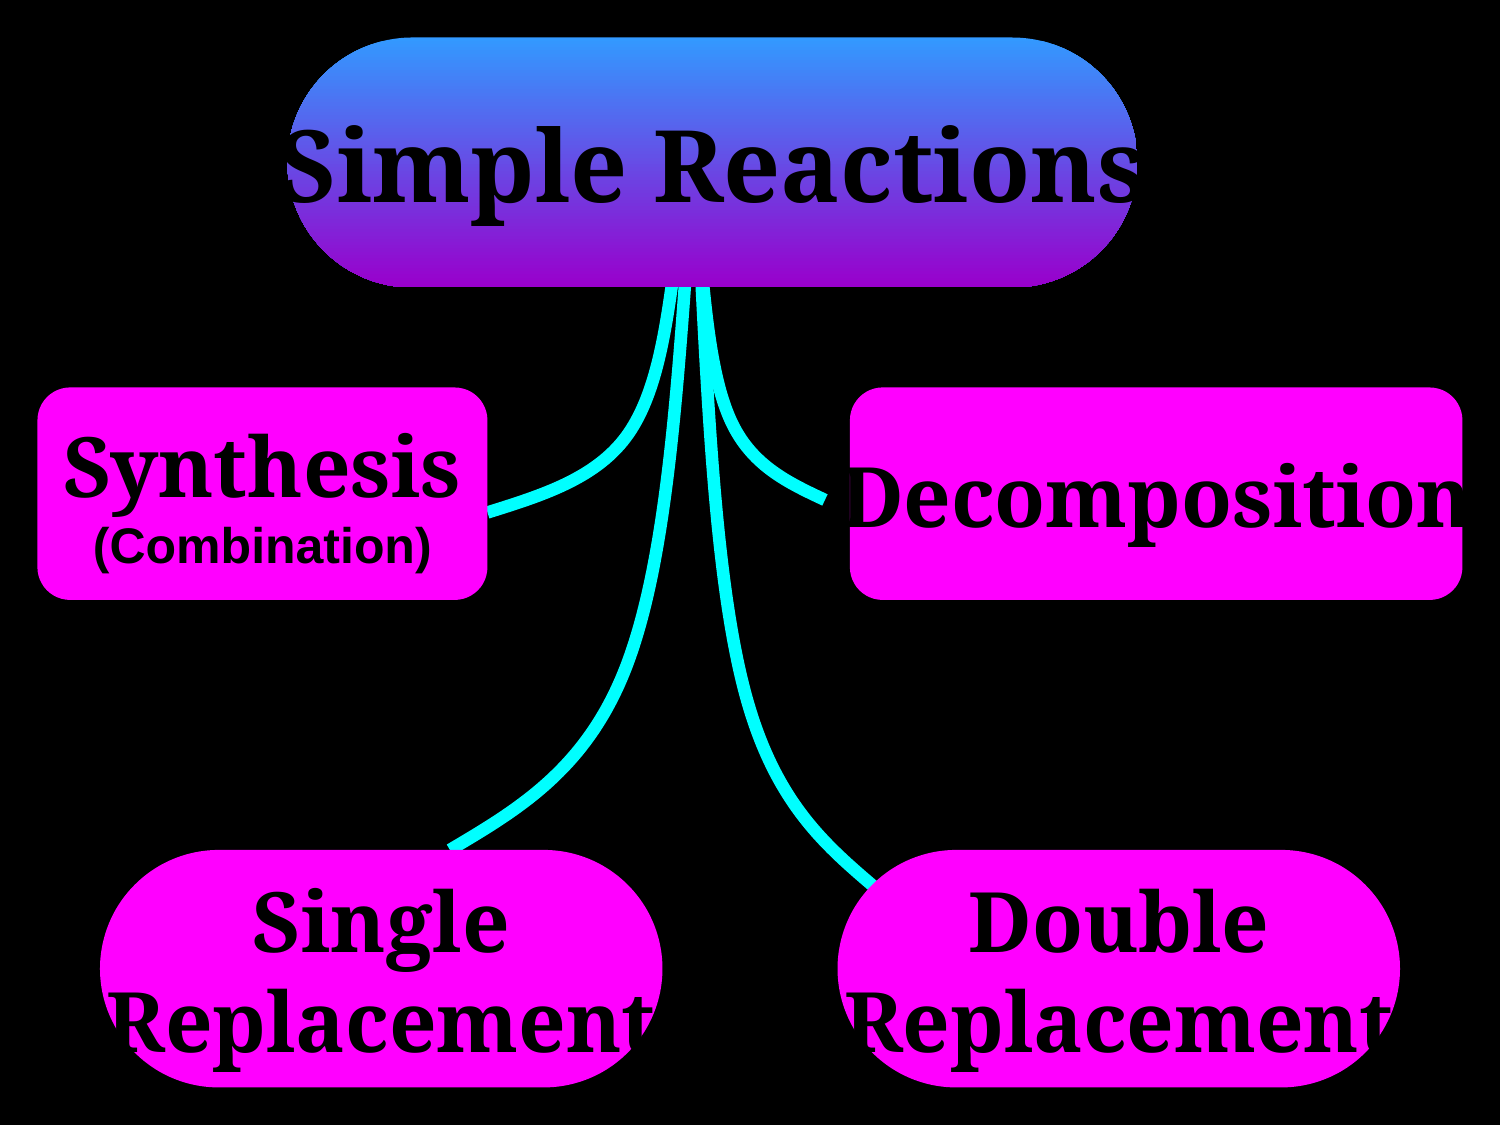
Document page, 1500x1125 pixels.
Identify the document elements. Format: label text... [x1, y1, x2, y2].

text_box [488, 288, 671, 513]
text_box [701, 288, 874, 885]
text_box Single Replacement [99, 849, 663, 1088]
text_box Simple Reactions [287, 37, 1138, 288]
text_box Double Replacement [837, 849, 1401, 1088]
text_box [711, 288, 825, 500]
text_box Synthesis (Combination) [37, 387, 488, 600]
text_box [450, 288, 685, 849]
text_box Decomposition [849, 387, 1463, 600]
